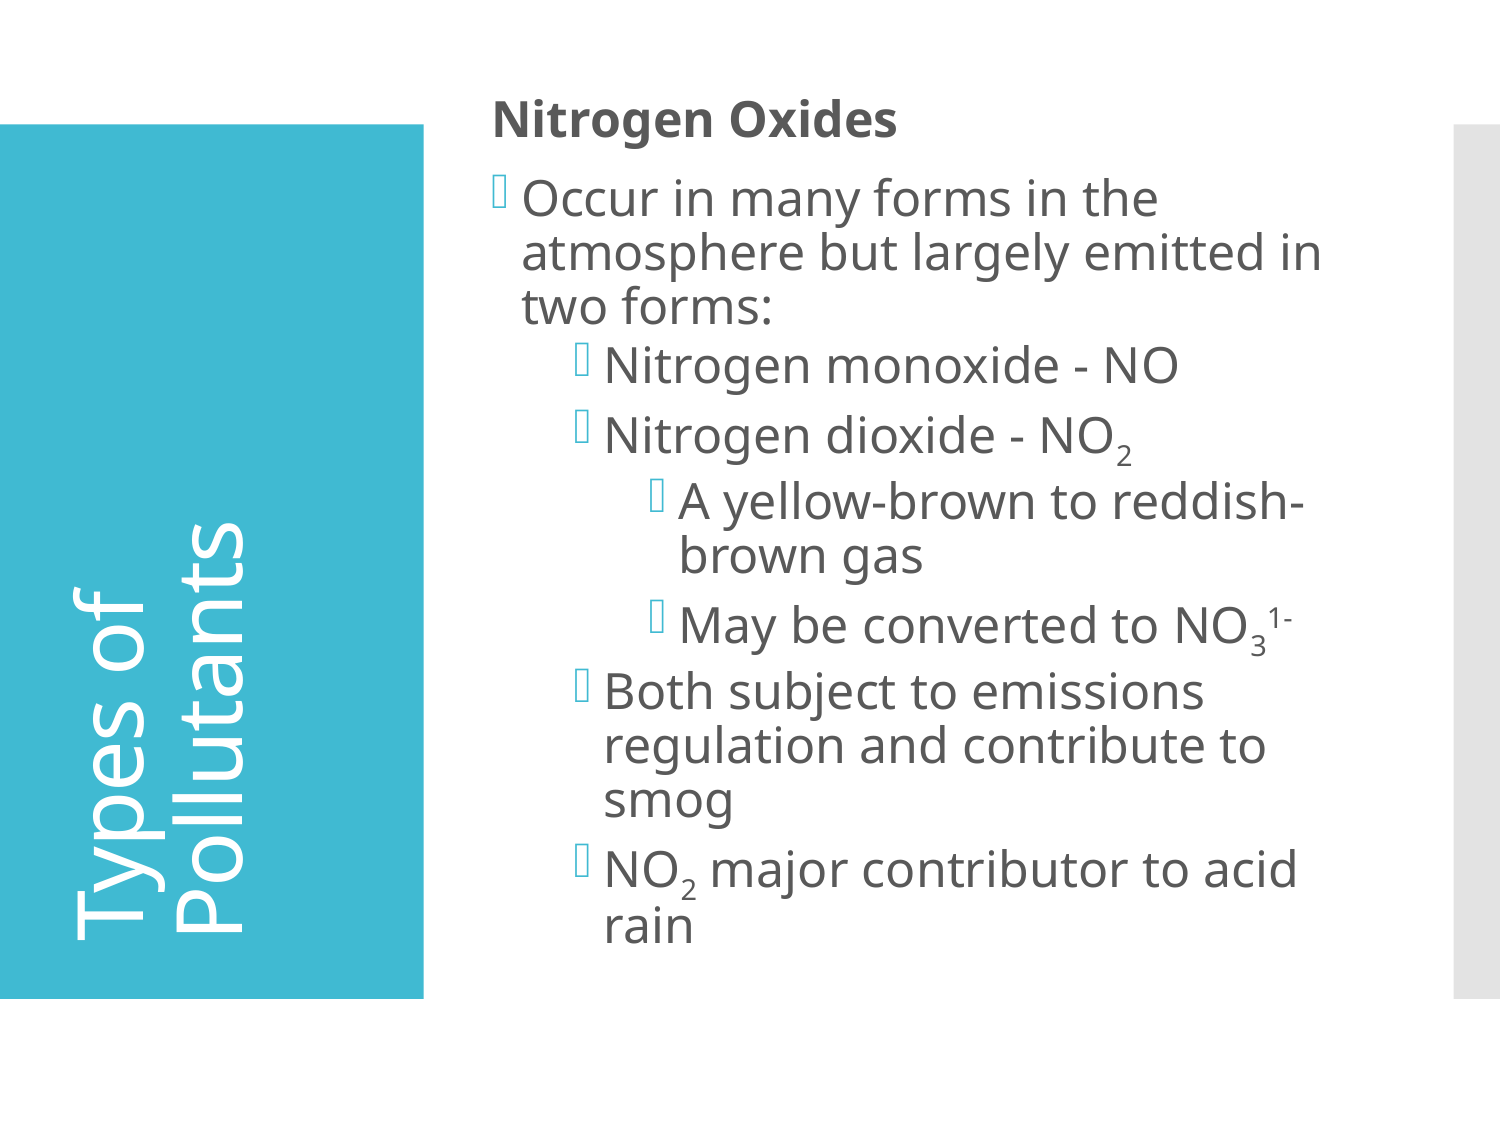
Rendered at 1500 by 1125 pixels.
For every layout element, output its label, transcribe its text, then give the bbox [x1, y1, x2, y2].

title Types of Pollutants [24, 175, 302, 957]
list Nitrogen Oxides Occur in many forms in the atmosphere but largely emitted in two forms: Nitrogen monoxide - NO Nitrogen dioxide - NO2 A yellow-brown to reddish-brown gas May be converted to NO31- Both subject to emissions regulation and contribute to smog NO2 major contributor to acid rain [476, 141, 1376, 982]
